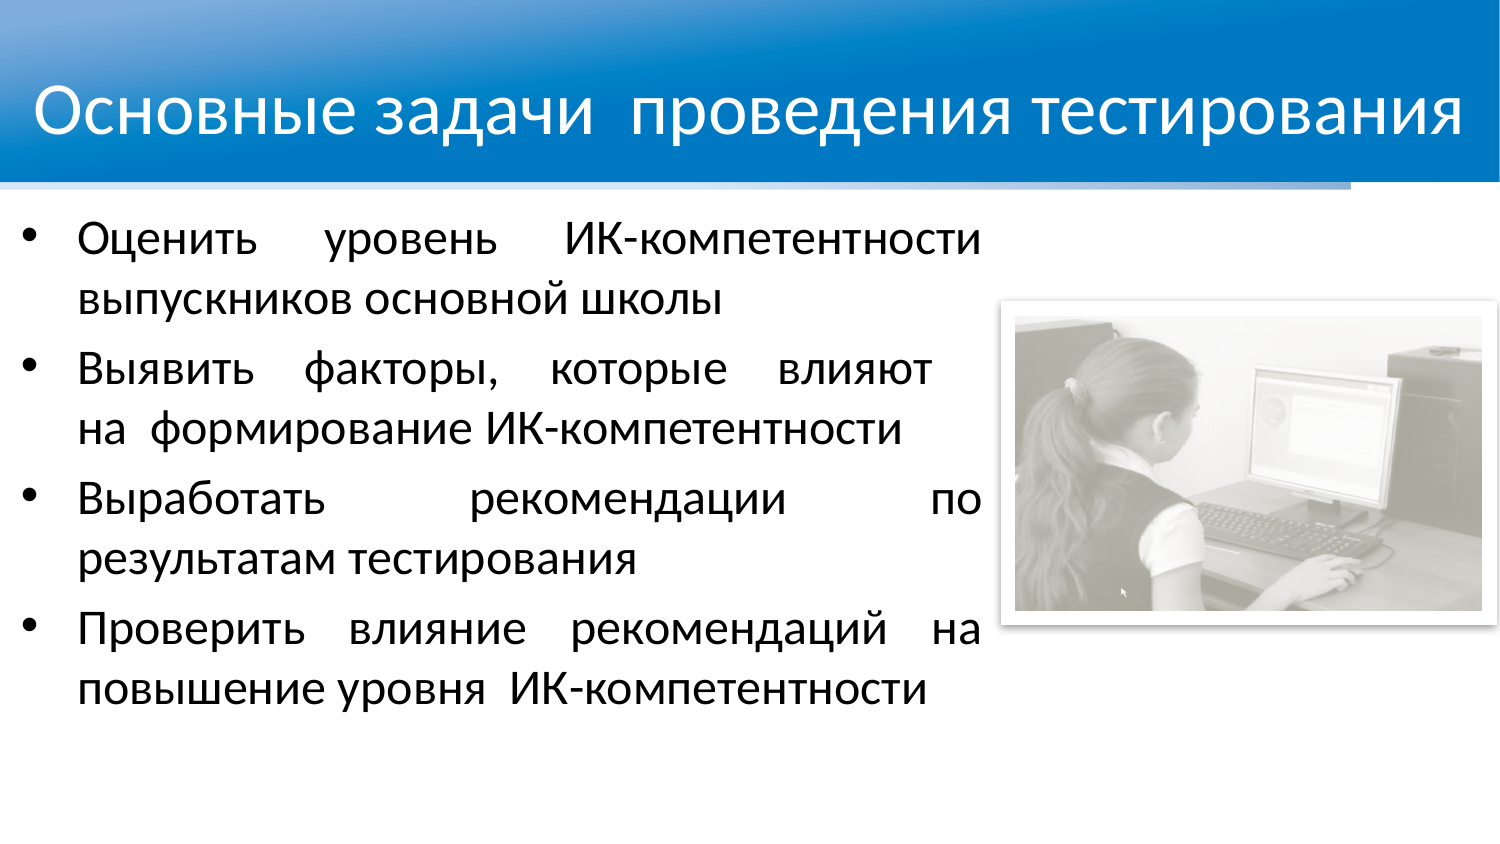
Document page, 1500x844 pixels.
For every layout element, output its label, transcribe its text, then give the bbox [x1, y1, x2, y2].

list Оценить уровень ИК-компетентности выпускников основной школы Выявить факторы, которые влияют на формирование ИК-компетентности Выработать рекомендации по результатам тестирования Проверить влияние рекомендаций на повышение уровня ИК-компетентности [5, 198, 999, 754]
picture [0, 0, 1500, 191]
picture [1014, 315, 1483, 612]
